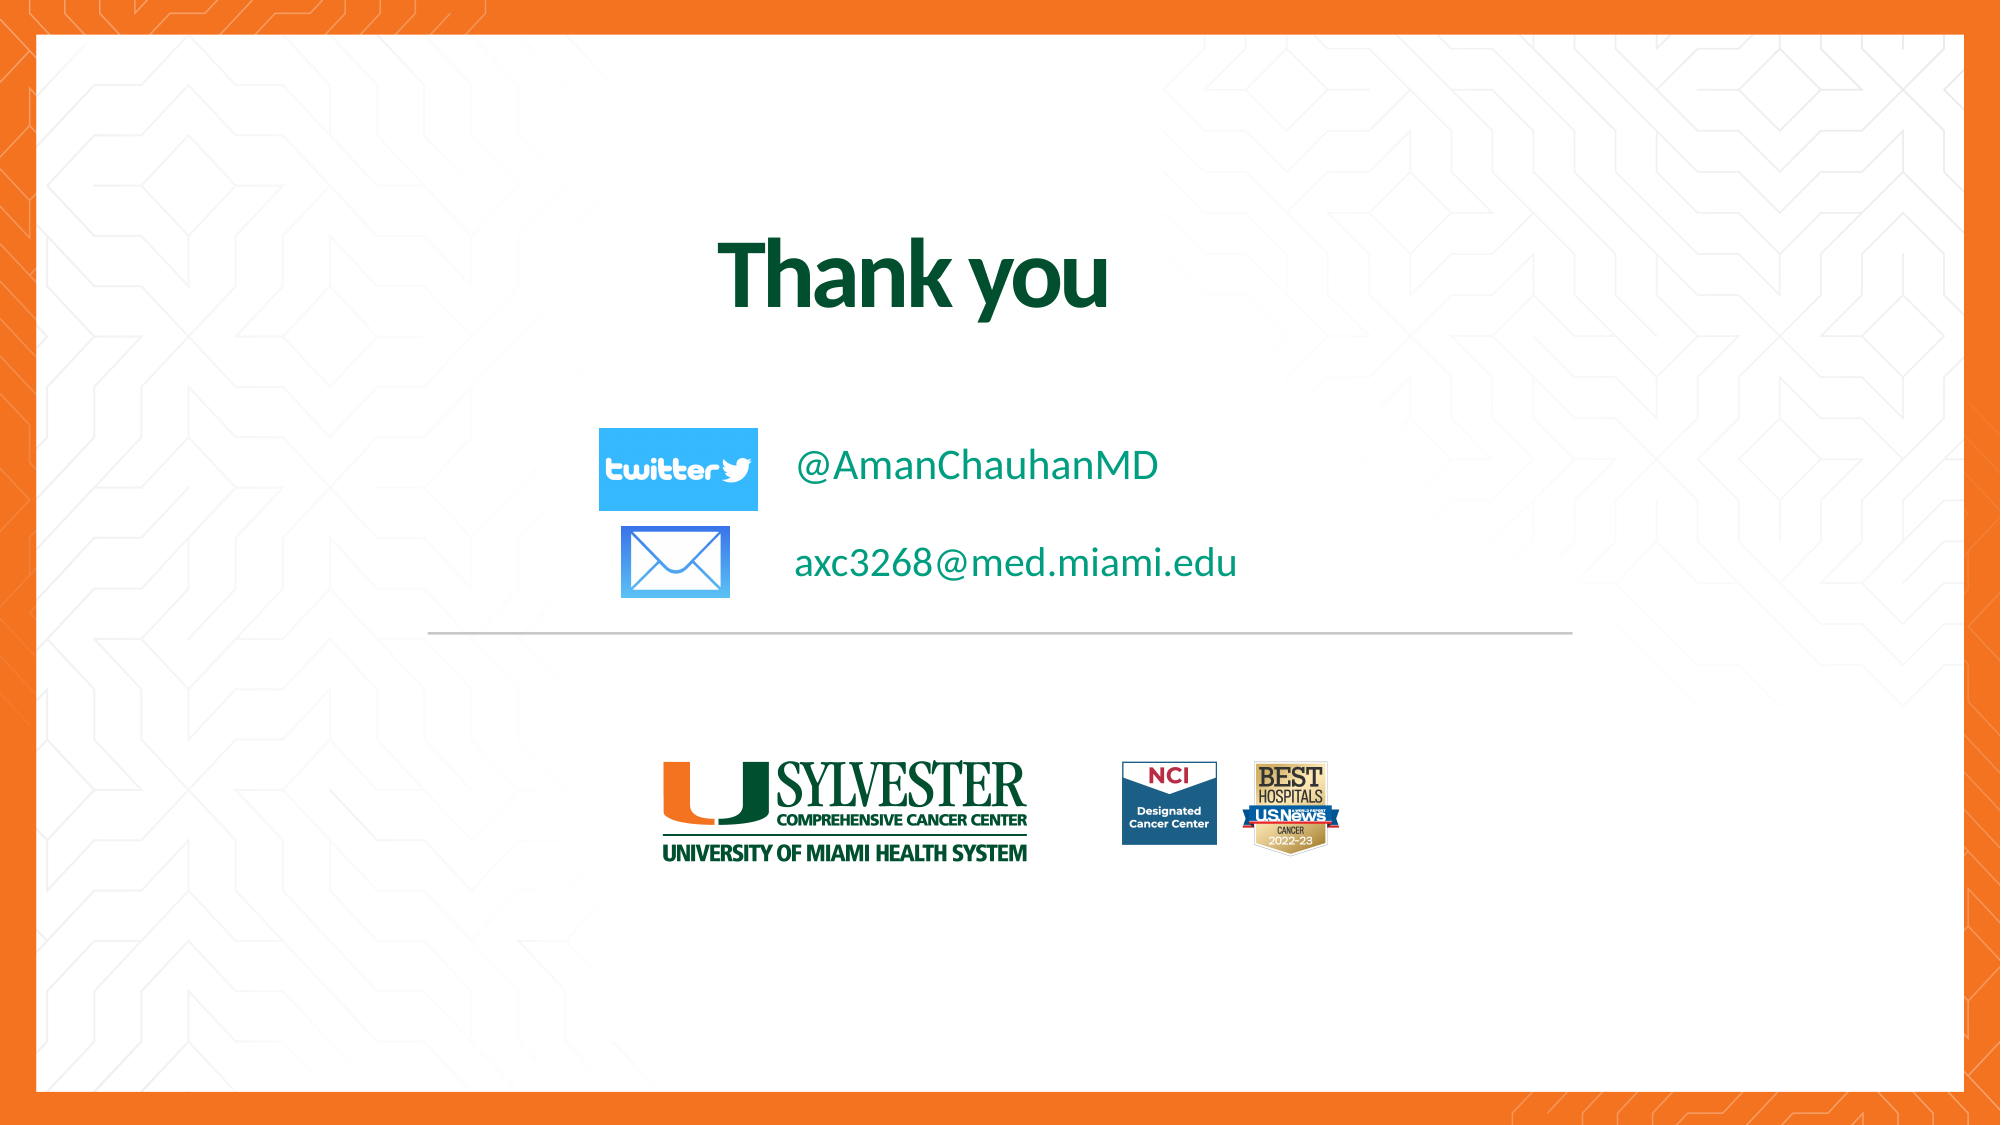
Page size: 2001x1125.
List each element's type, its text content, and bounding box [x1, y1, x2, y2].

text_box axc3268@med.miami.edu [779, 526, 1332, 592]
picture [0, 0, 2000, 1125]
text_box @AmanChauhanMD [779, 428, 1221, 496]
title Thank you [53, 166, 1778, 385]
